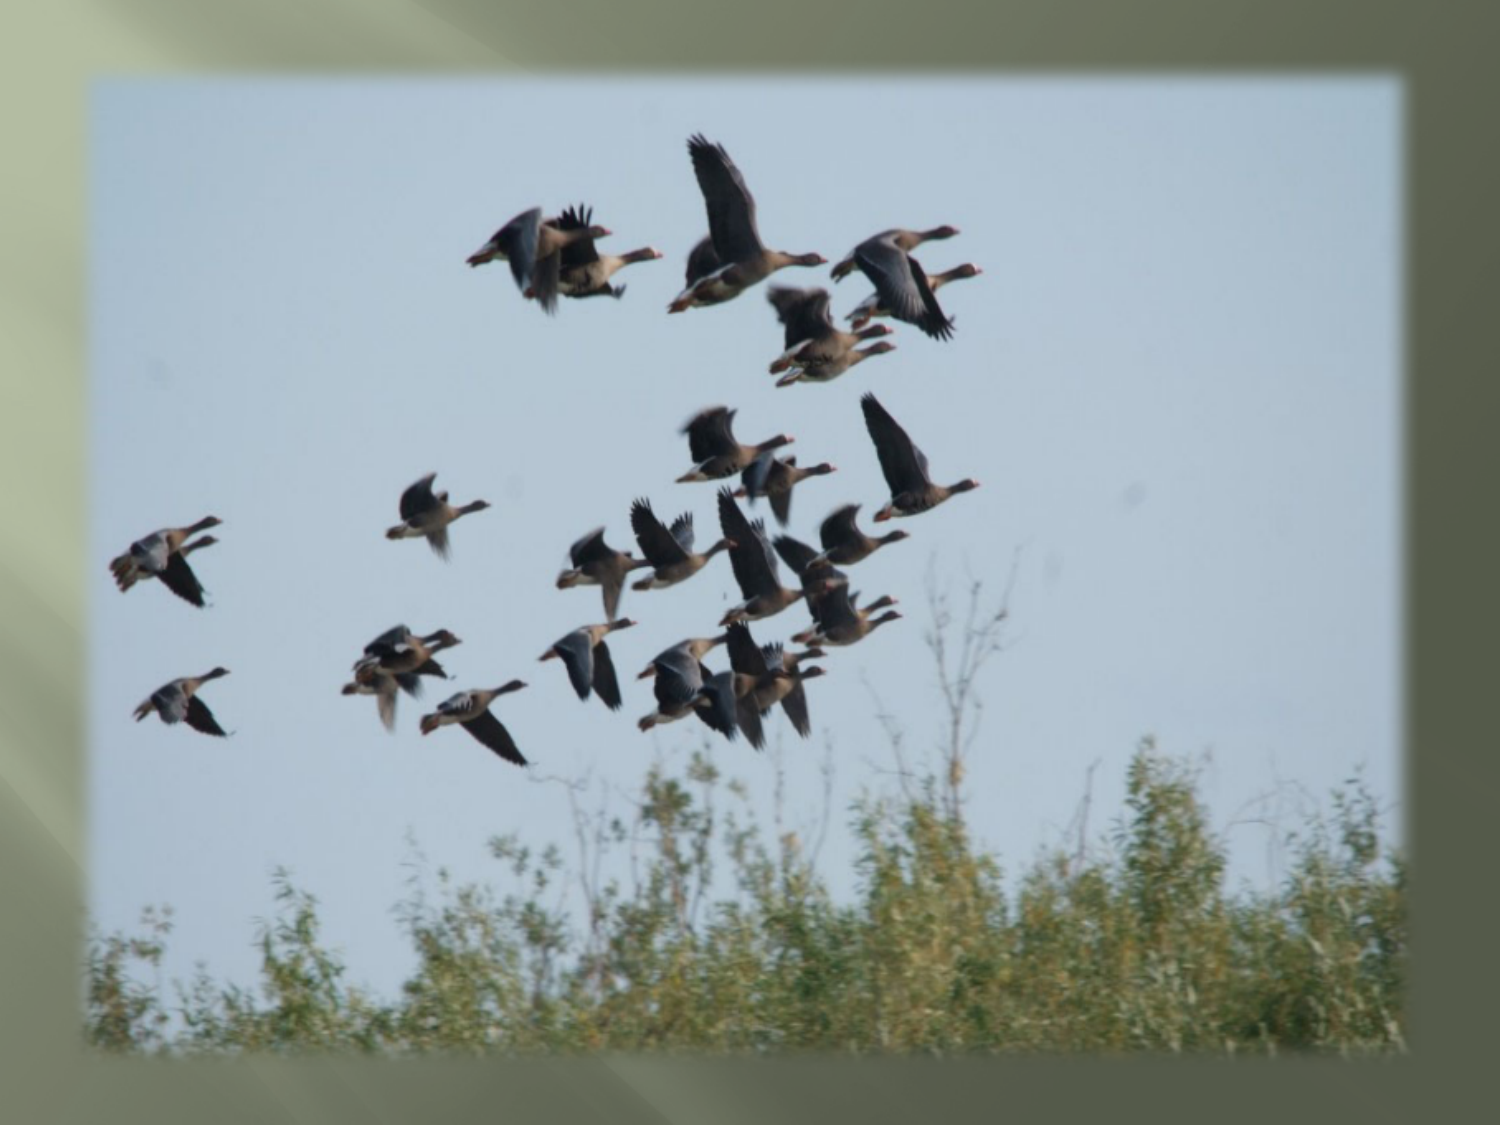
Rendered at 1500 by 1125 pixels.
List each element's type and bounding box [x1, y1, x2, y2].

list [70, 58, 1421, 1067]
